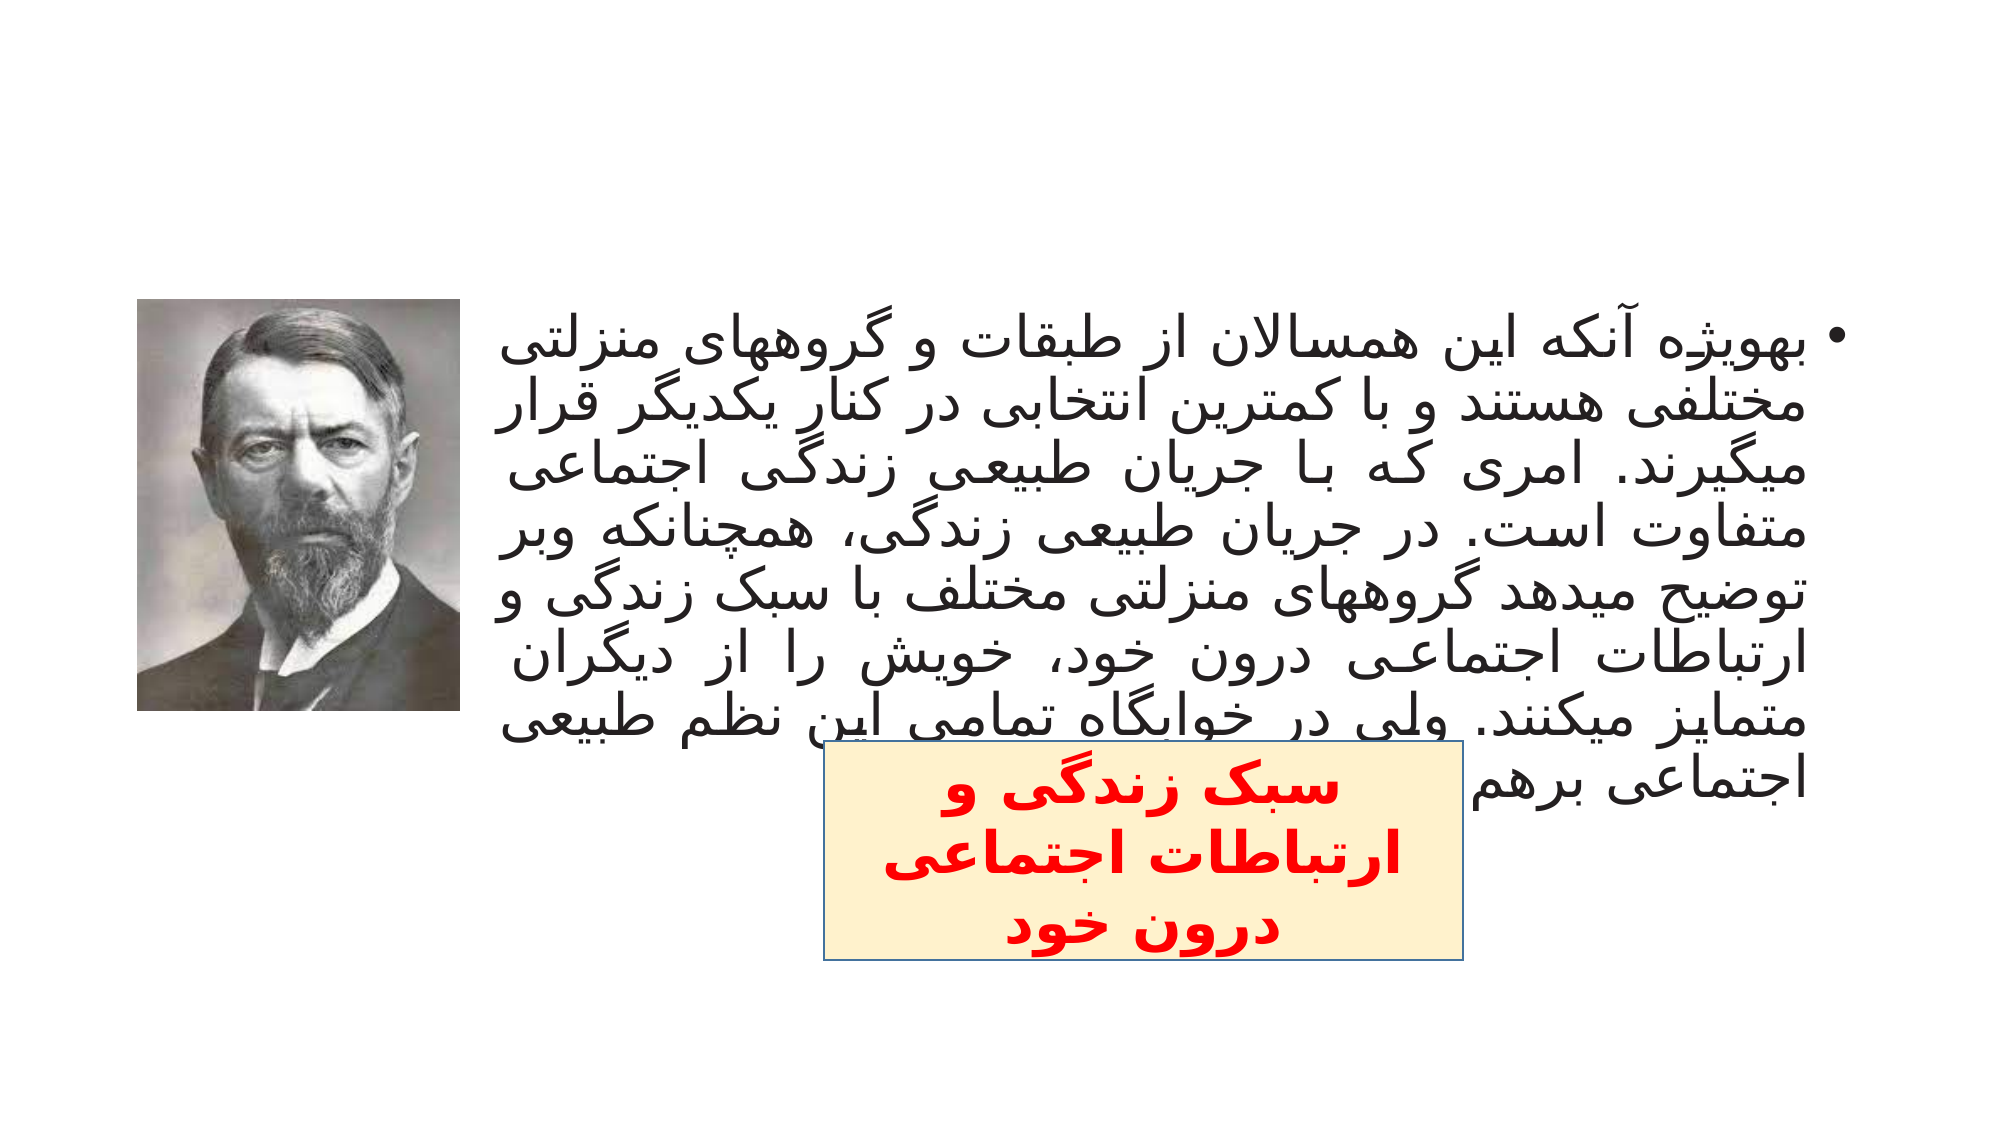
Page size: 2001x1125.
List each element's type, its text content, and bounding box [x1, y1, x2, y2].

list بهویژه آنکه این همسالان از طبقات و گروههای منزلتی مختلفی هستند و با کمترین انتخابی در کنار یکدیگر قرار میگیرند. امری که با جریان طبیعی زندگی اجتماعی متفاوت است. در جریان طبیعی زندگی، همچنانکه وبر توضیح ميدهد گروههای منزلتی مختلف با سبک زندگی و ارتباطات اجتماعی درون خود، خویش را از دیگران متمایز میکنند. ولی در خوابگاه تمامی این نظم طبیعی اجتماعی برهم میریزد [482, 299, 1863, 1014]
text_box سبک زندگی و ارتباطات اجتماعی درون خود [823, 740, 1464, 961]
picture [137, 299, 460, 711]
